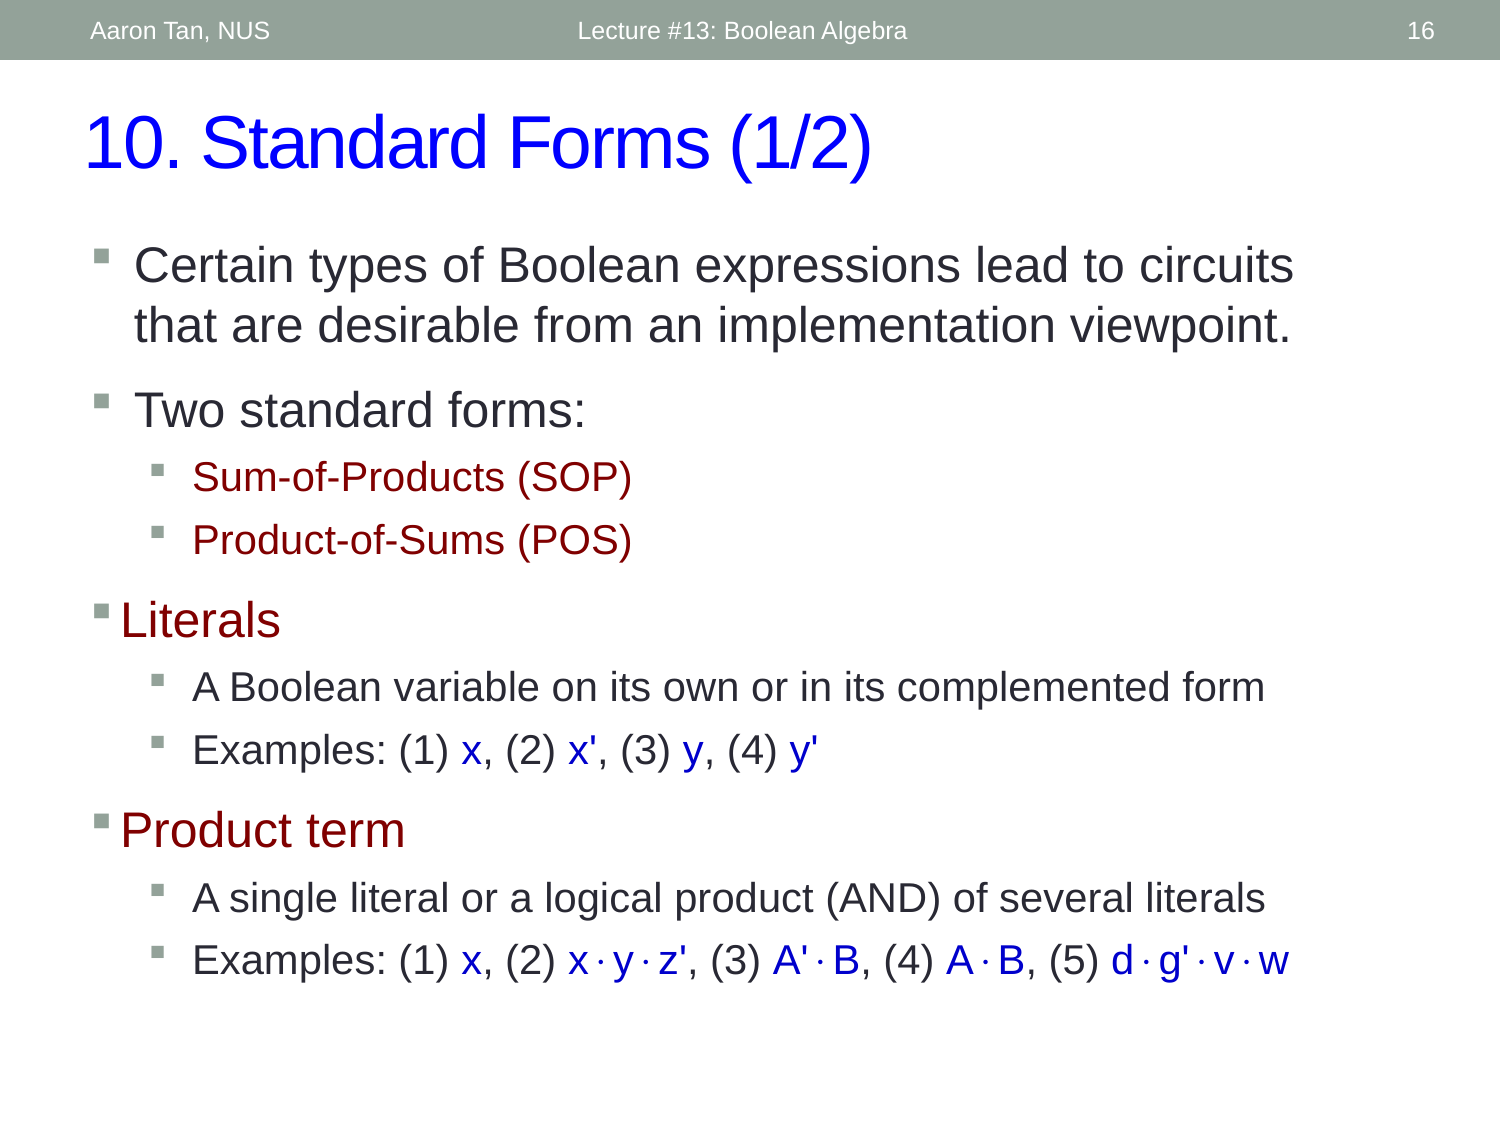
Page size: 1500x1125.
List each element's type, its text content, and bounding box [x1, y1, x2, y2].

slide_number 16 [1308, 3, 1450, 57]
text_box Certain types of Boolean expressions lead to circuits that are desirable from an implementation viewpoint. Two standard forms: Sum-of-Products (SOP) Product-of-Sums (POS) Literals A Boolean variable on its own or in its complemented form Examples: (1) x, (2) x', (3) y, (4) y' Product term A single literal or a logical product (AND) of several literals Examples: (1) x, (2) xyz', (3) A'B, (4) AB, (5) dg'vw [75, 224, 1402, 1006]
slide_number Aaron Tan, NUS [75, 3, 550, 57]
footer Lecture #13: Boolean Algebra [562, 3, 1238, 57]
title 10. Standard Forms (1/2) [68, 86, 1429, 192]
